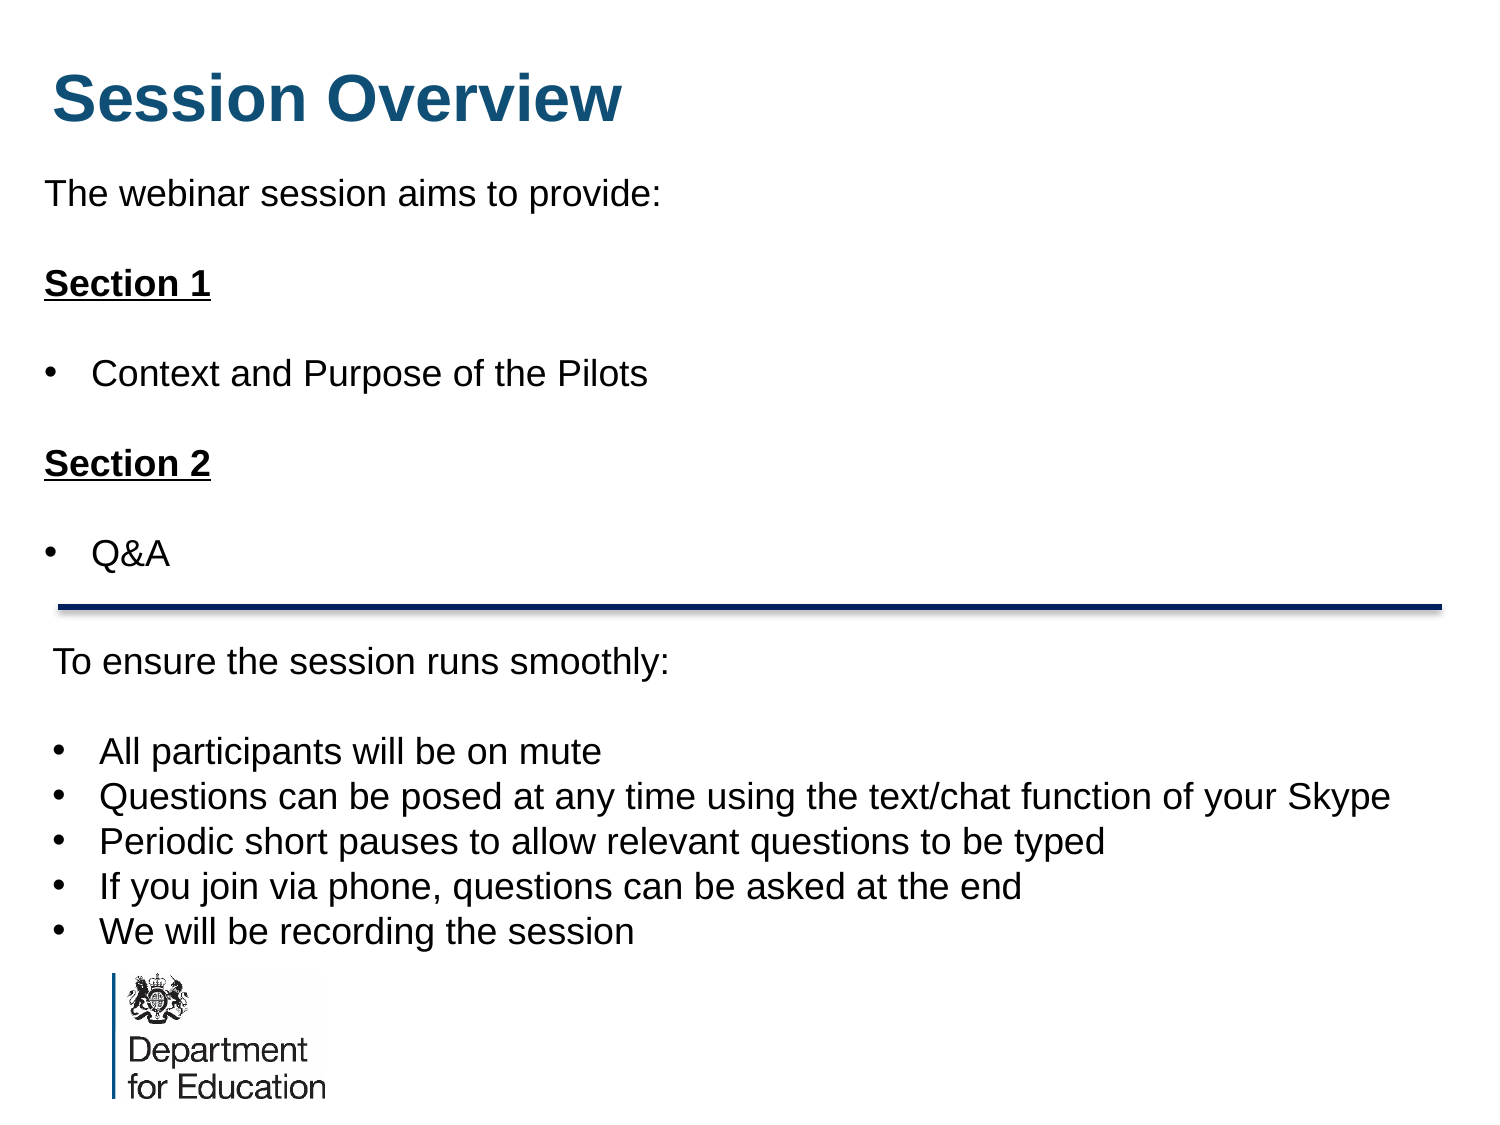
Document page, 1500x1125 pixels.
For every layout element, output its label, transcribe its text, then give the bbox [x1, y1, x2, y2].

picture [112, 1005, 325, 1099]
title Session Overview [37, 41, 1313, 149]
text_box To ensure the session runs smoothly: All participants will be on mute Questions can be posed at any time using the text/chat function of your Skype Periodic short pauses to allow relevant questions to be typed If you join via phone, questions can be asked at the end We will be recording the session [37, 629, 1442, 1005]
text_box The webinar session aims to provide: Section 1 Context and Purpose of the Pilots Section 2 Q&A [29, 161, 1238, 582]
